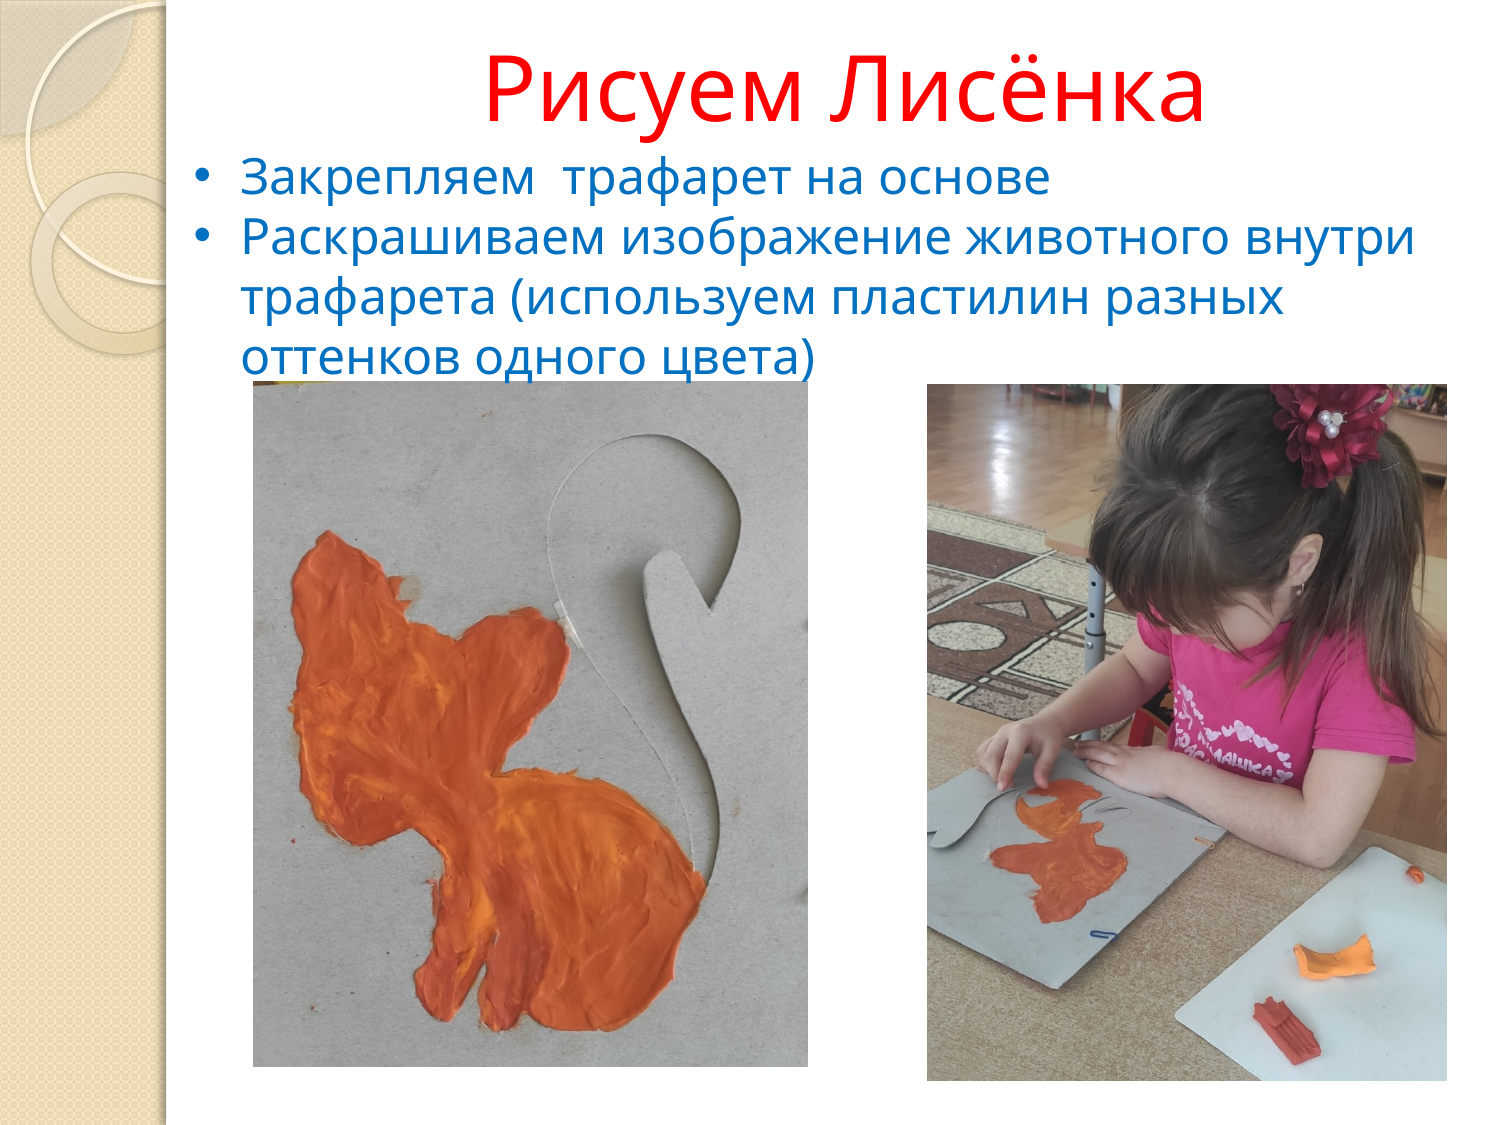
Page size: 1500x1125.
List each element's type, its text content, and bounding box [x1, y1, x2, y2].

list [253, 381, 808, 1067]
title Рисуем Лисёнка [230, 0, 1461, 137]
picture [926, 383, 1447, 1081]
text_box Закрепляем трафарет на основе Раскрашиваем изображение животного внутри трафарета (используем пластилин разных оттенков одного цвета) [178, 137, 1467, 392]
